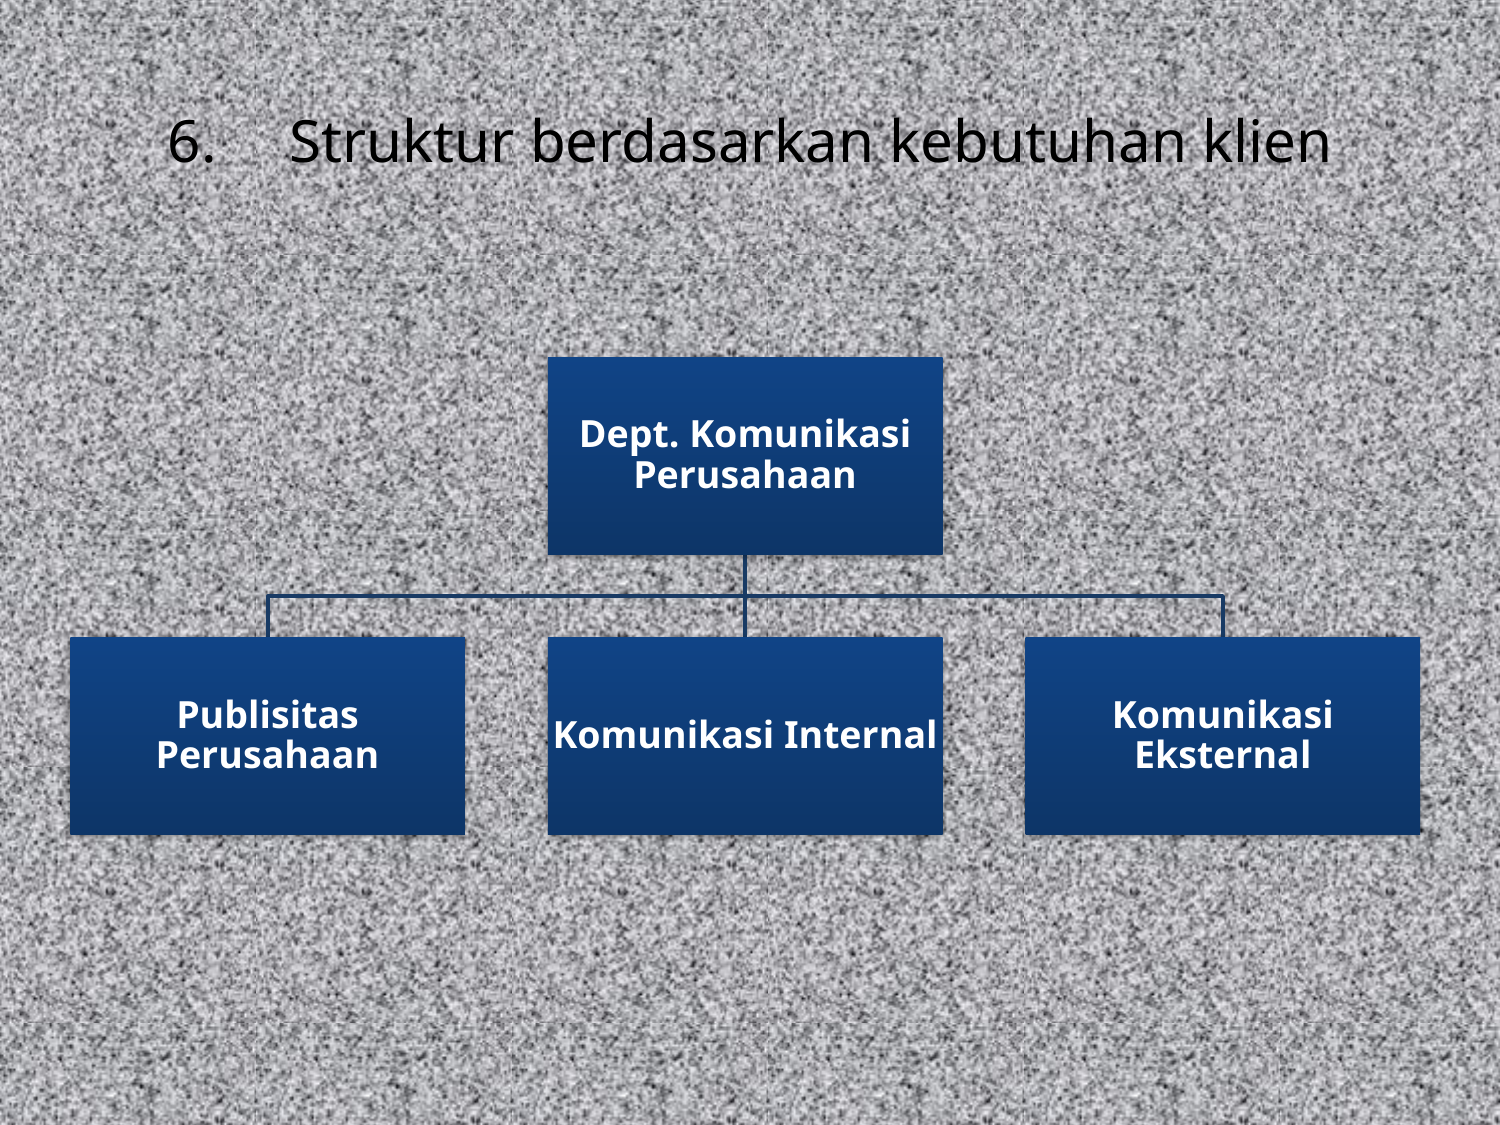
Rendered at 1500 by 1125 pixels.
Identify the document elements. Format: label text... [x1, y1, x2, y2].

picture [0, 0, 1500, 1125]
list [70, 234, 1421, 959]
title Struktur berdasarkan kebutuhan klien [75, 45, 1425, 233]
